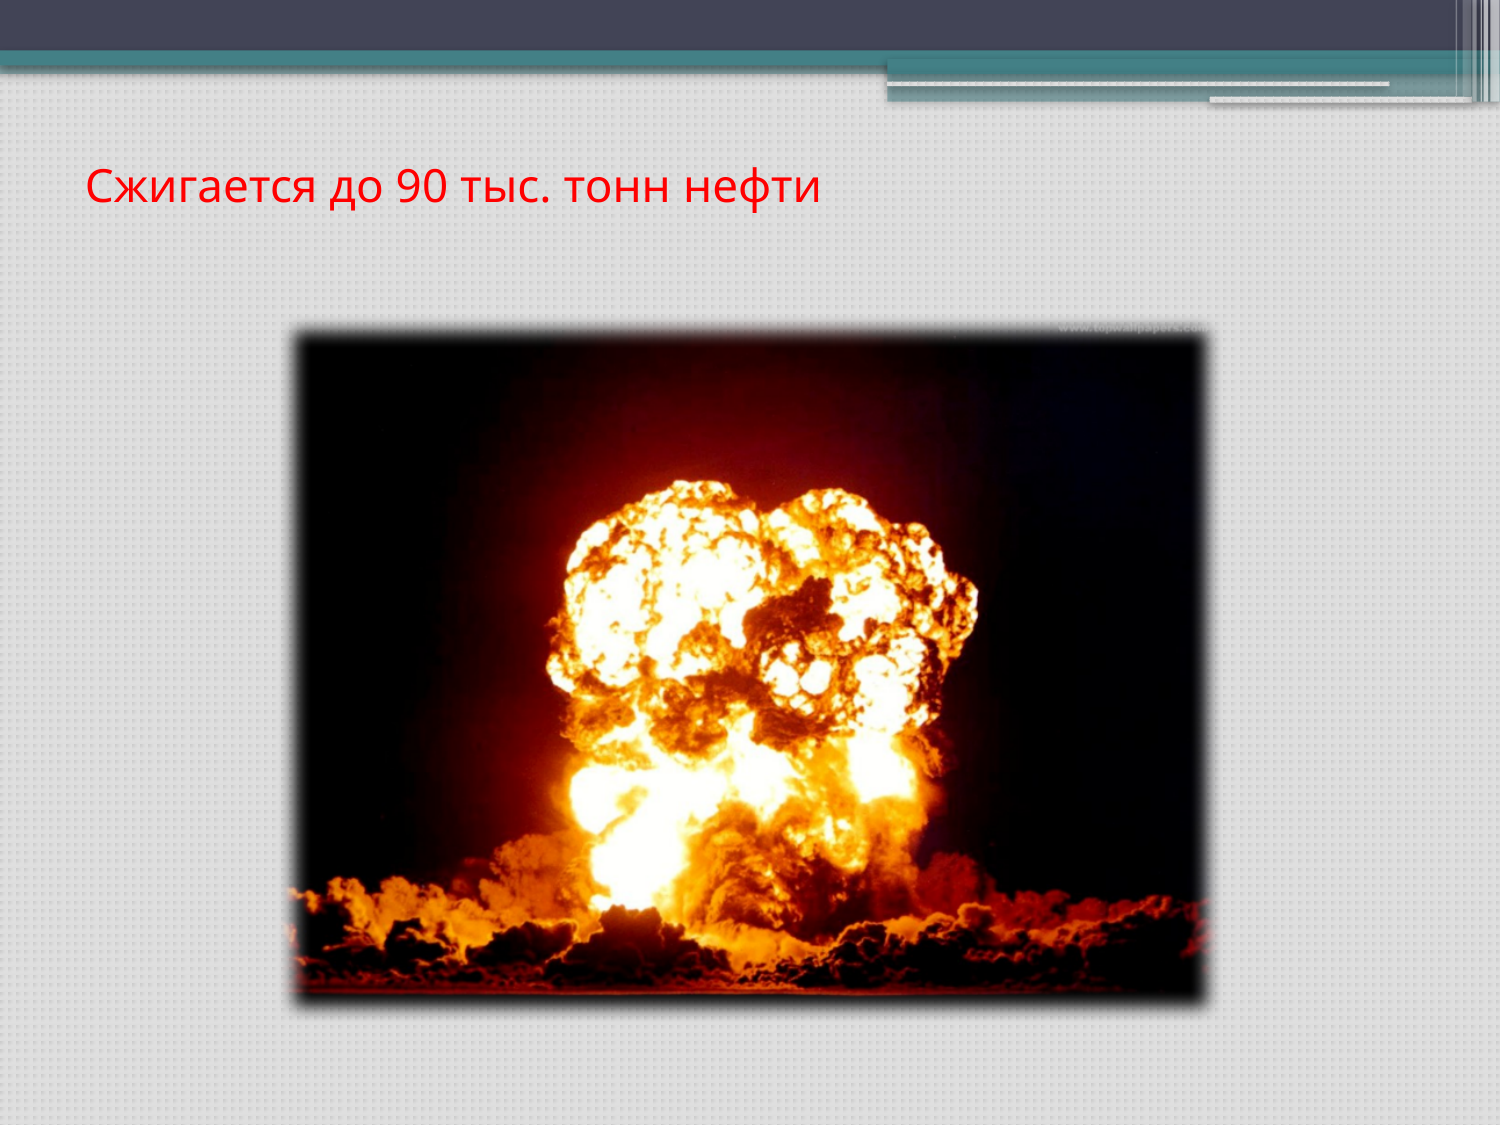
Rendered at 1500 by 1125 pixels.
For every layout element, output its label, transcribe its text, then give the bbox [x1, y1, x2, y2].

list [277, 314, 1224, 1024]
title Сжигается до 90 тыс. тонн нефти [70, 149, 1421, 220]
